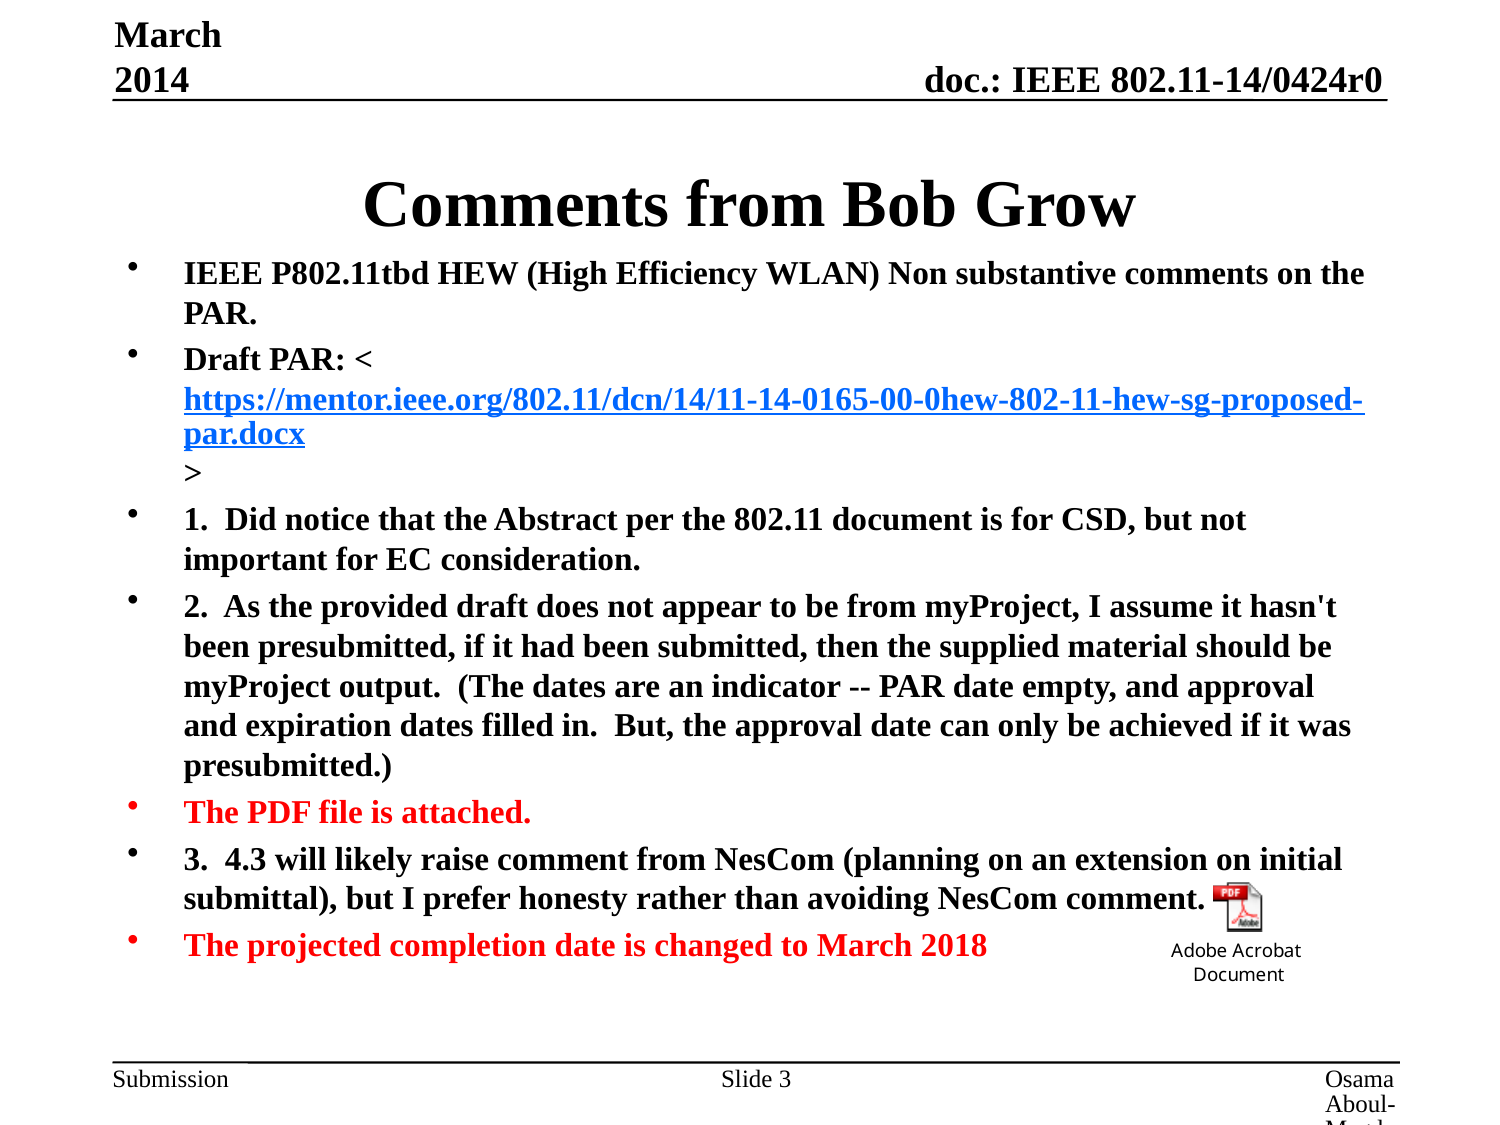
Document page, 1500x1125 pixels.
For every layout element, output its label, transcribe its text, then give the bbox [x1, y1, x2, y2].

footer Osama Aboul-Magd, Huawei Technologies [1324, 1061, 1402, 1093]
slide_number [114, 54, 290, 101]
title Comments from Bob Grow [112, 112, 1388, 243]
slide_number Slide 3 [712, 1061, 800, 1093]
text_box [1163, 881, 1314, 1009]
list IEEE P802.11tbd HEW (High Efficiency WLAN) Non substantive comments on the PAR. Draft PAR: <https://mentor.ieee.org/802.11/dcn/14/11-14-0165-00-0hew-802-11-hew-sg-proposed-par.docx> 1. Did notice that the Abstract per the 802.11 document is for CSD, but not important for EC consideration. 2. As the provided draft does not appear to be from myProject, I assume it hasn't been presubmitted, if it had been submitted, then the supplied material should be myProject output. (The dates are an indicator -- PAR date empty, and approval and expiration dates filled in. But, the approval date can only be achieved if it was presubmitted.) The PDF file is attached. 3. 4.3 will likely raise comment from NesCom (planning on an extension on initial submittal), but I prefer honesty rather than avoiding NesCom comment. The projected completion date is changed to March 2018 [111, 243, 1388, 919]
